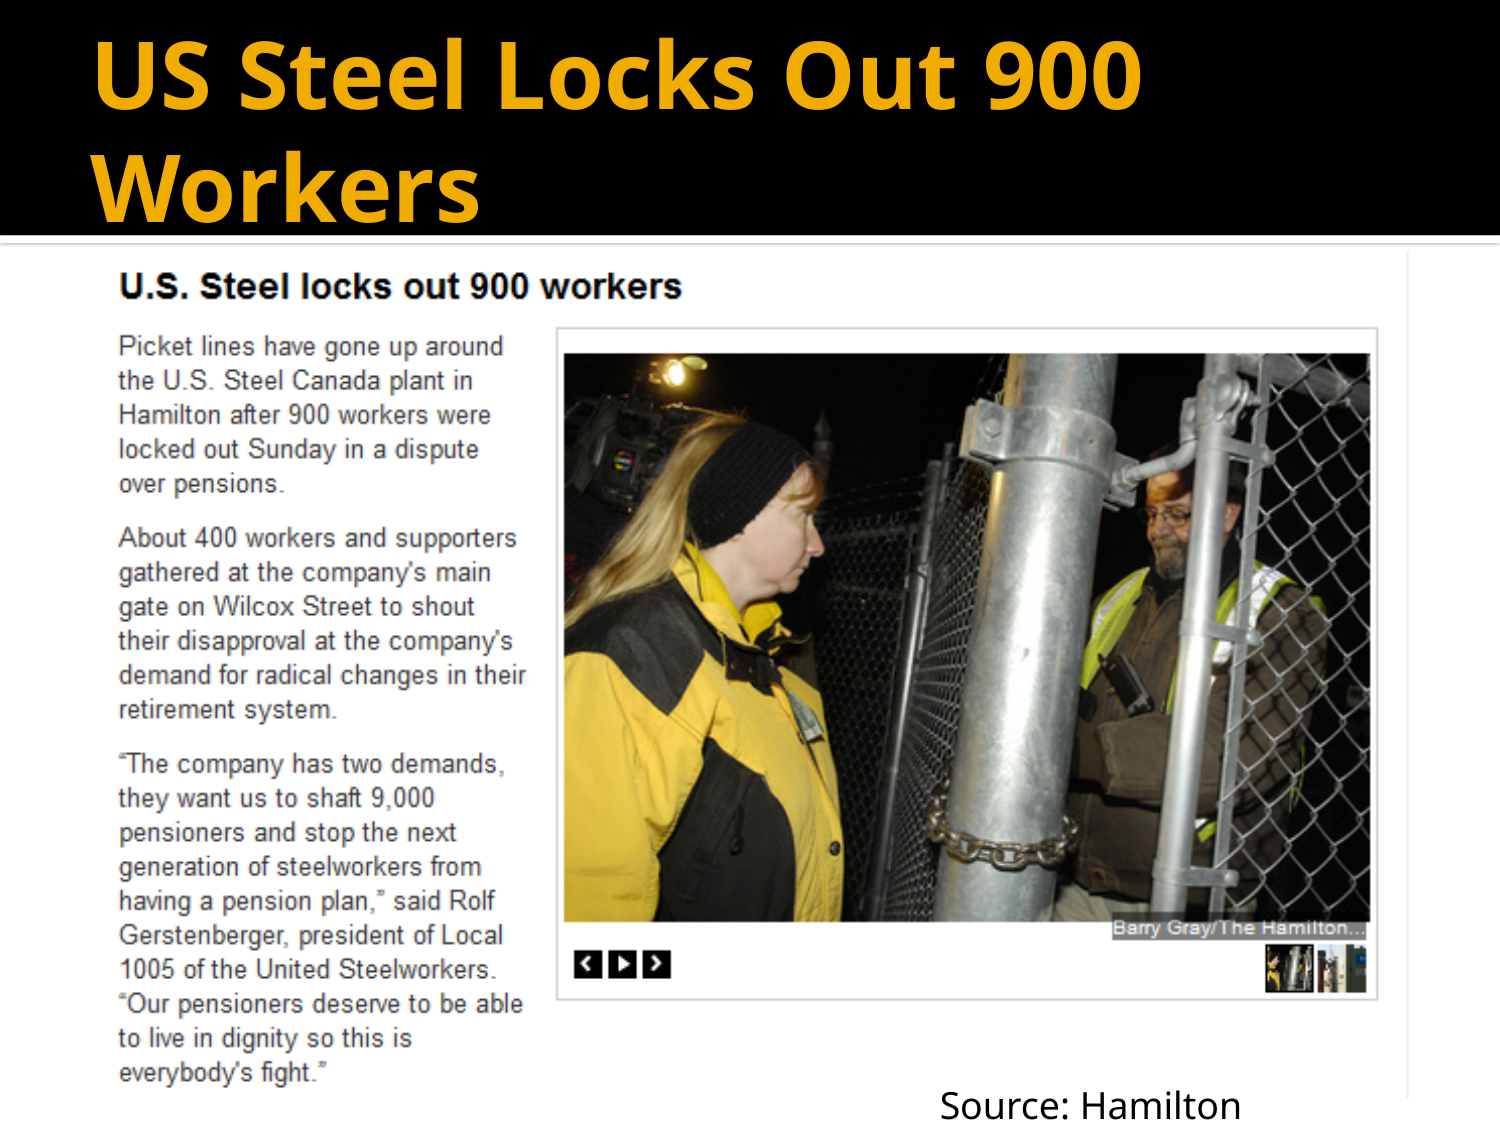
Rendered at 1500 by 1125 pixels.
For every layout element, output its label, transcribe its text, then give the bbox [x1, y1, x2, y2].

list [99, 251, 1413, 1098]
title US Steel Locks Out 900 Workers [75, 25, 1425, 231]
text_box Source: Hamilton Spectator [924, 1106, 1400, 1125]
